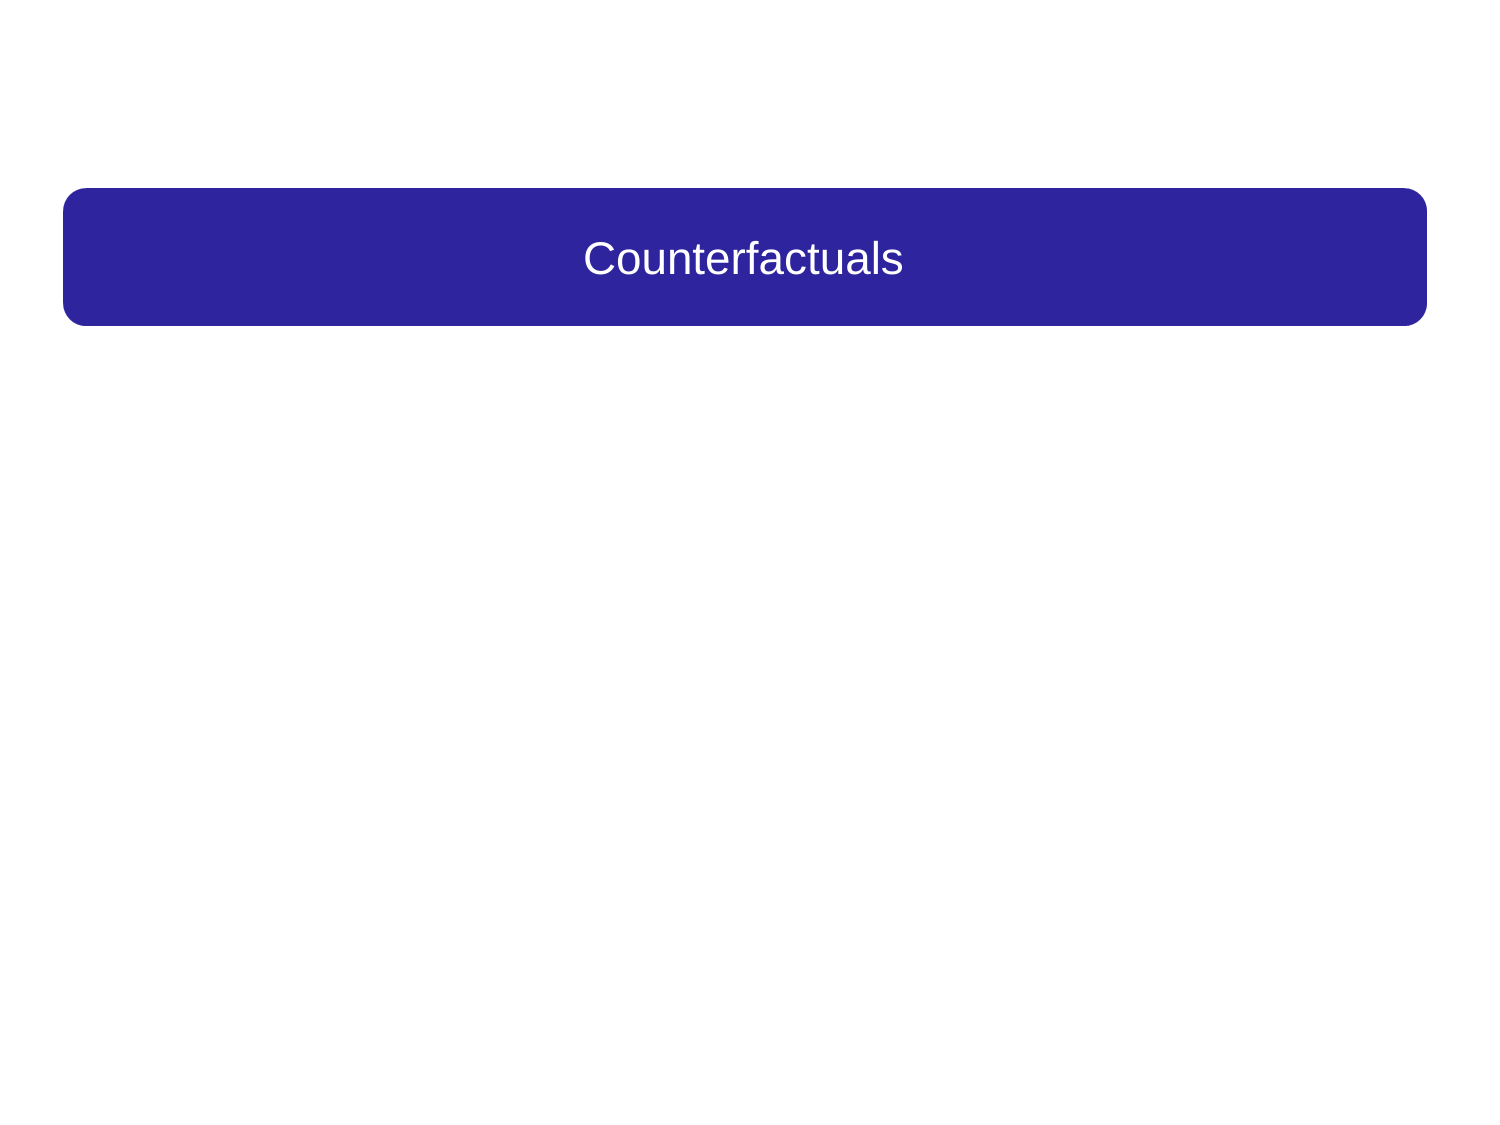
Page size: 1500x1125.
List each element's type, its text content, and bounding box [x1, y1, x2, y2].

title Counterfactuals [62, 199, 1426, 313]
picture [62, 187, 1428, 327]
